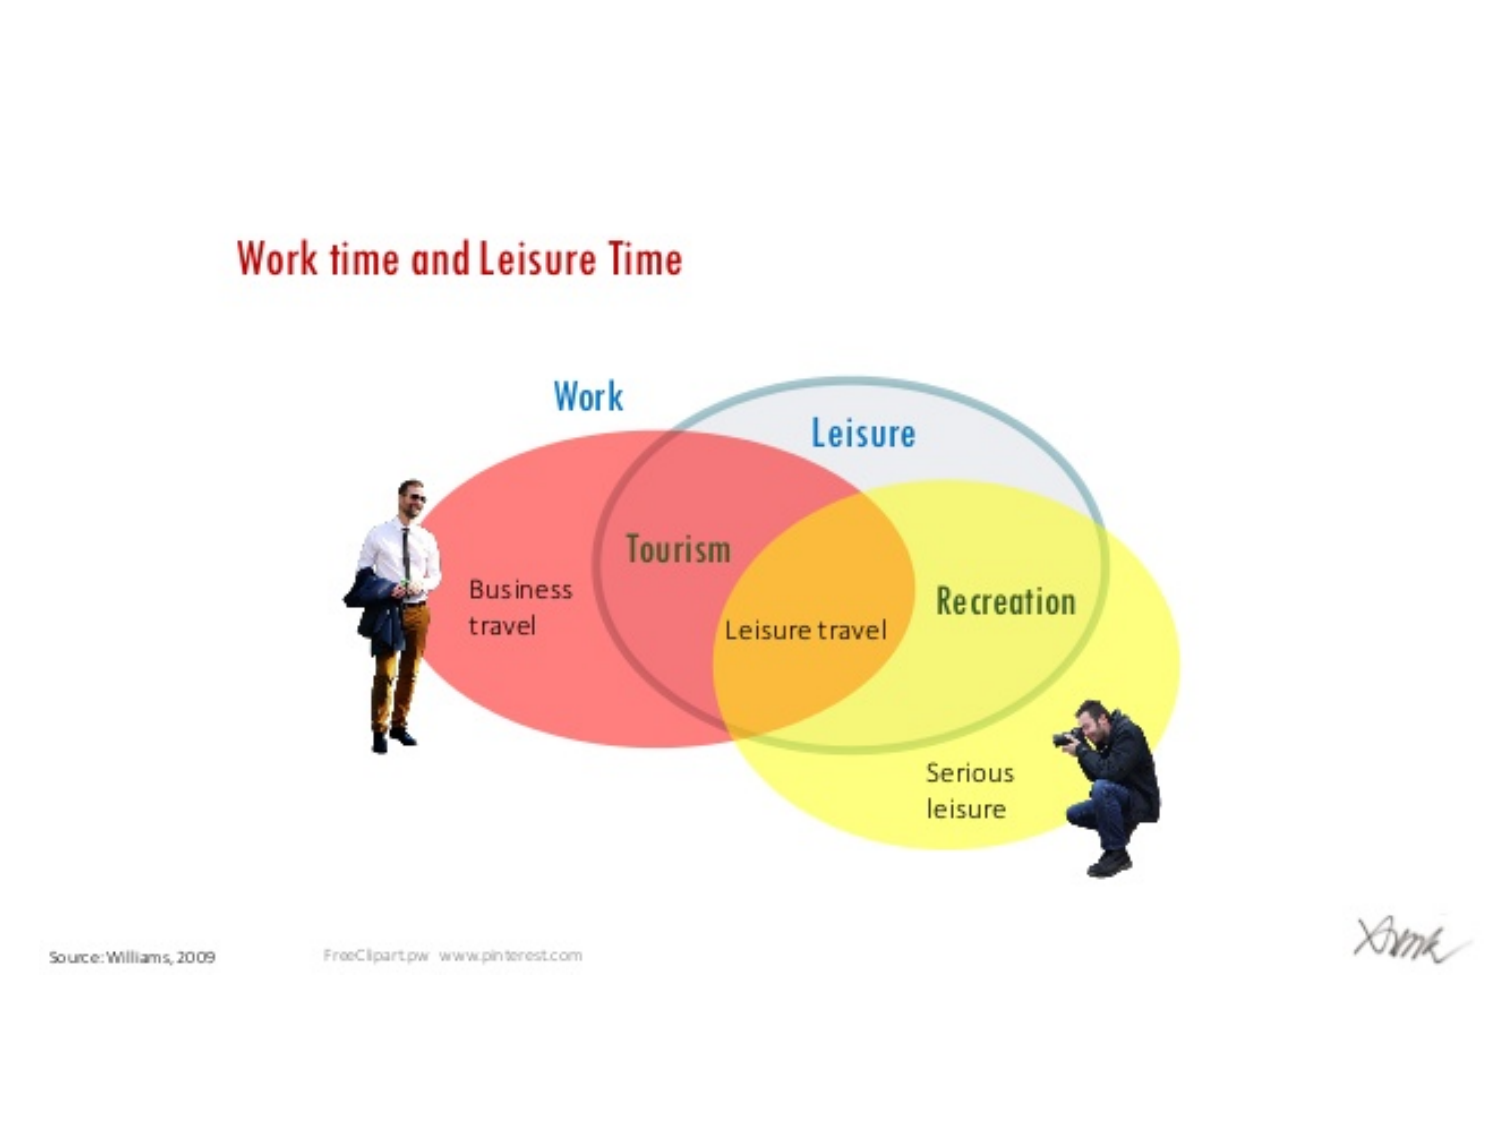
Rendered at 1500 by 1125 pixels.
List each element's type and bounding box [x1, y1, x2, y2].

picture [38, 162, 1484, 976]
